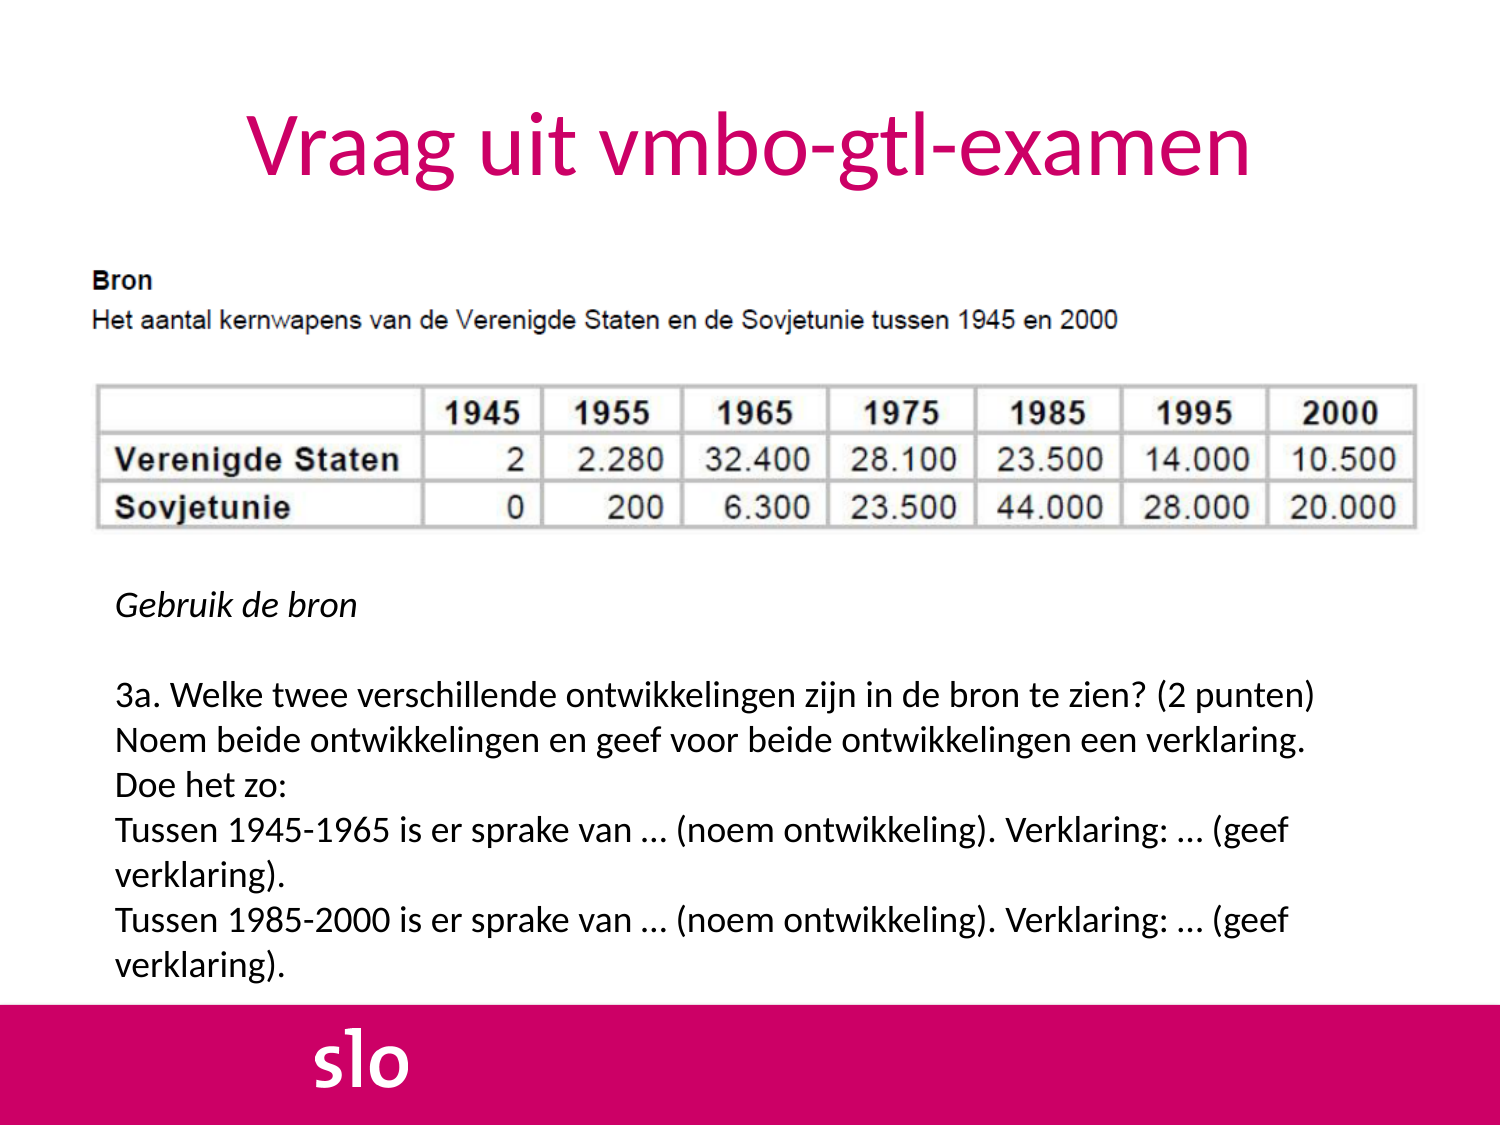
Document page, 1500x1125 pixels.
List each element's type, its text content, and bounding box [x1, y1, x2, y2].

text_box Gebruik de bron 3a. Welke twee verschillende ontwikkelingen zijn in de bron te zien? (2 punten) Noem beide ontwikkelingen en geef voor beide ontwikkelingen een verklaring. Doe het zo: Tussen 1945-1965 is er sprake van … (noem ontwikkeling). Verklaring: … (geef verklaring). Tussen 1985-2000 is er sprake van … (noem ontwikkeling). Verklaring: … (geef verklaring). [100, 572, 1412, 992]
picture [315, 1028, 408, 1088]
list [80, 255, 1431, 550]
title Vraag uit vmbo-gtl-examen [75, 45, 1425, 233]
